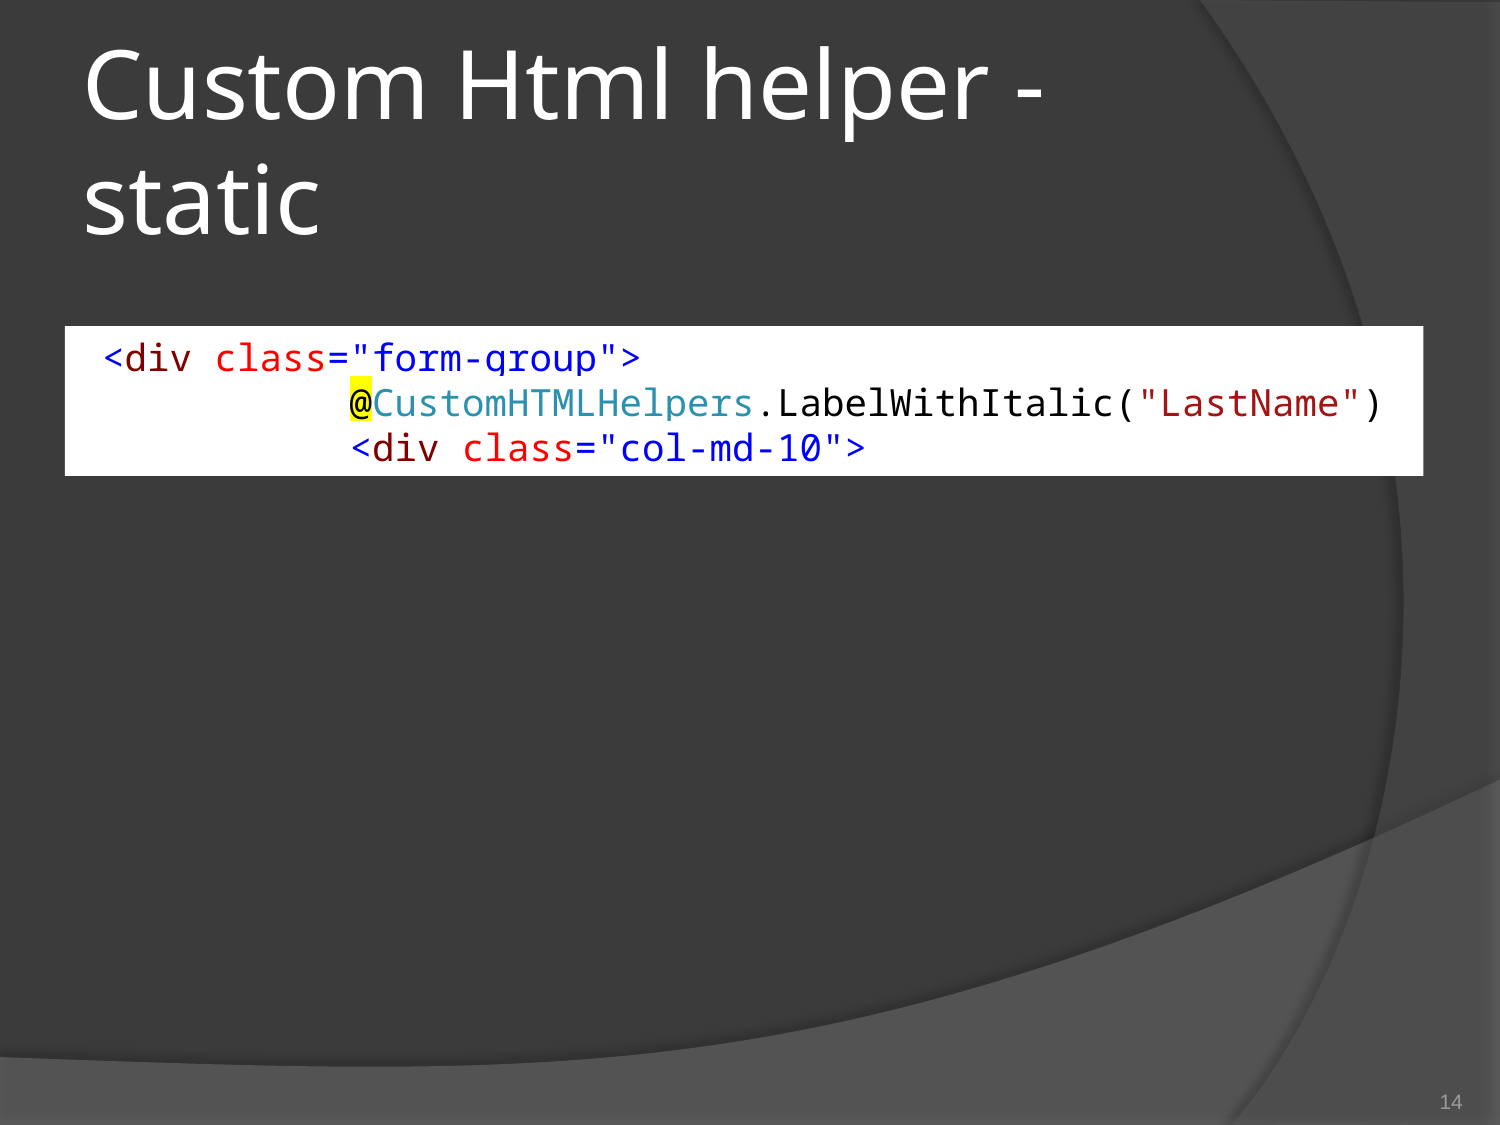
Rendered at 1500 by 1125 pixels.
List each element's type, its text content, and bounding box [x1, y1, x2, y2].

title Custom Html helper - static [75, 45, 1300, 233]
text_box <div class="form-group"> @CustomHTMLHelpers.LabelWithItalic("LastName") <div class="col-md-10"> [64, 326, 1424, 476]
slide_number 14 [1337, 1053, 1463, 1114]
